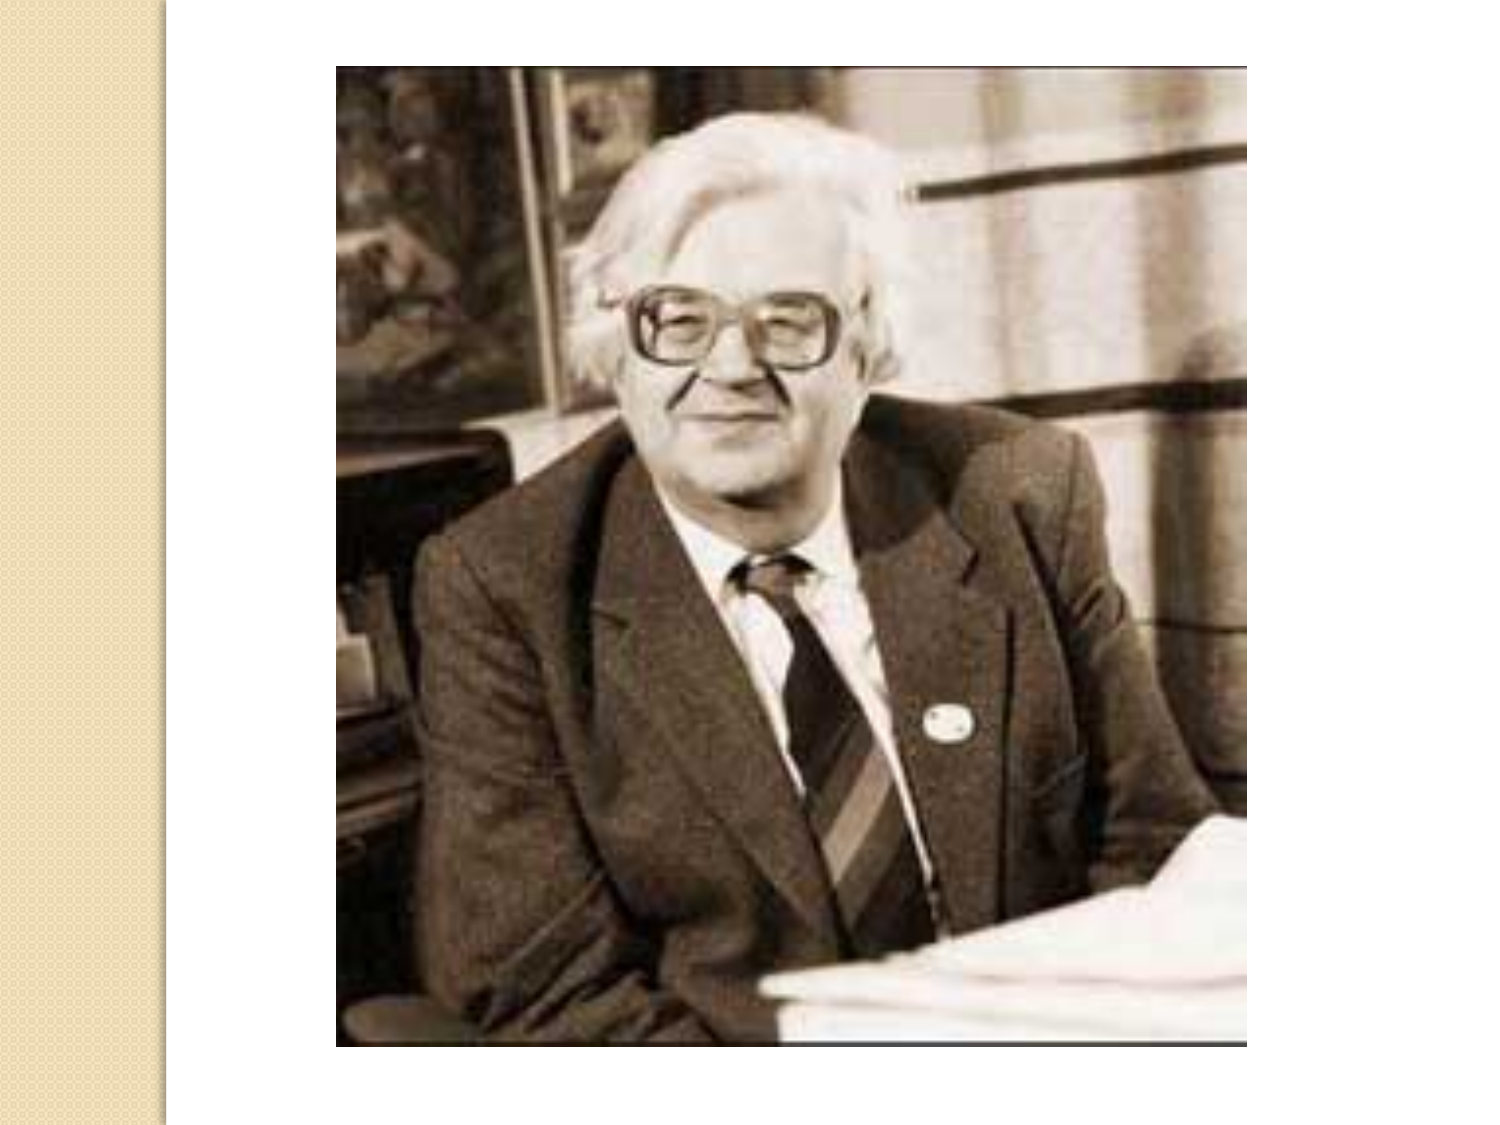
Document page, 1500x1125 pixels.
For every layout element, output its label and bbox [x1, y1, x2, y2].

picture [336, 66, 1247, 1047]
